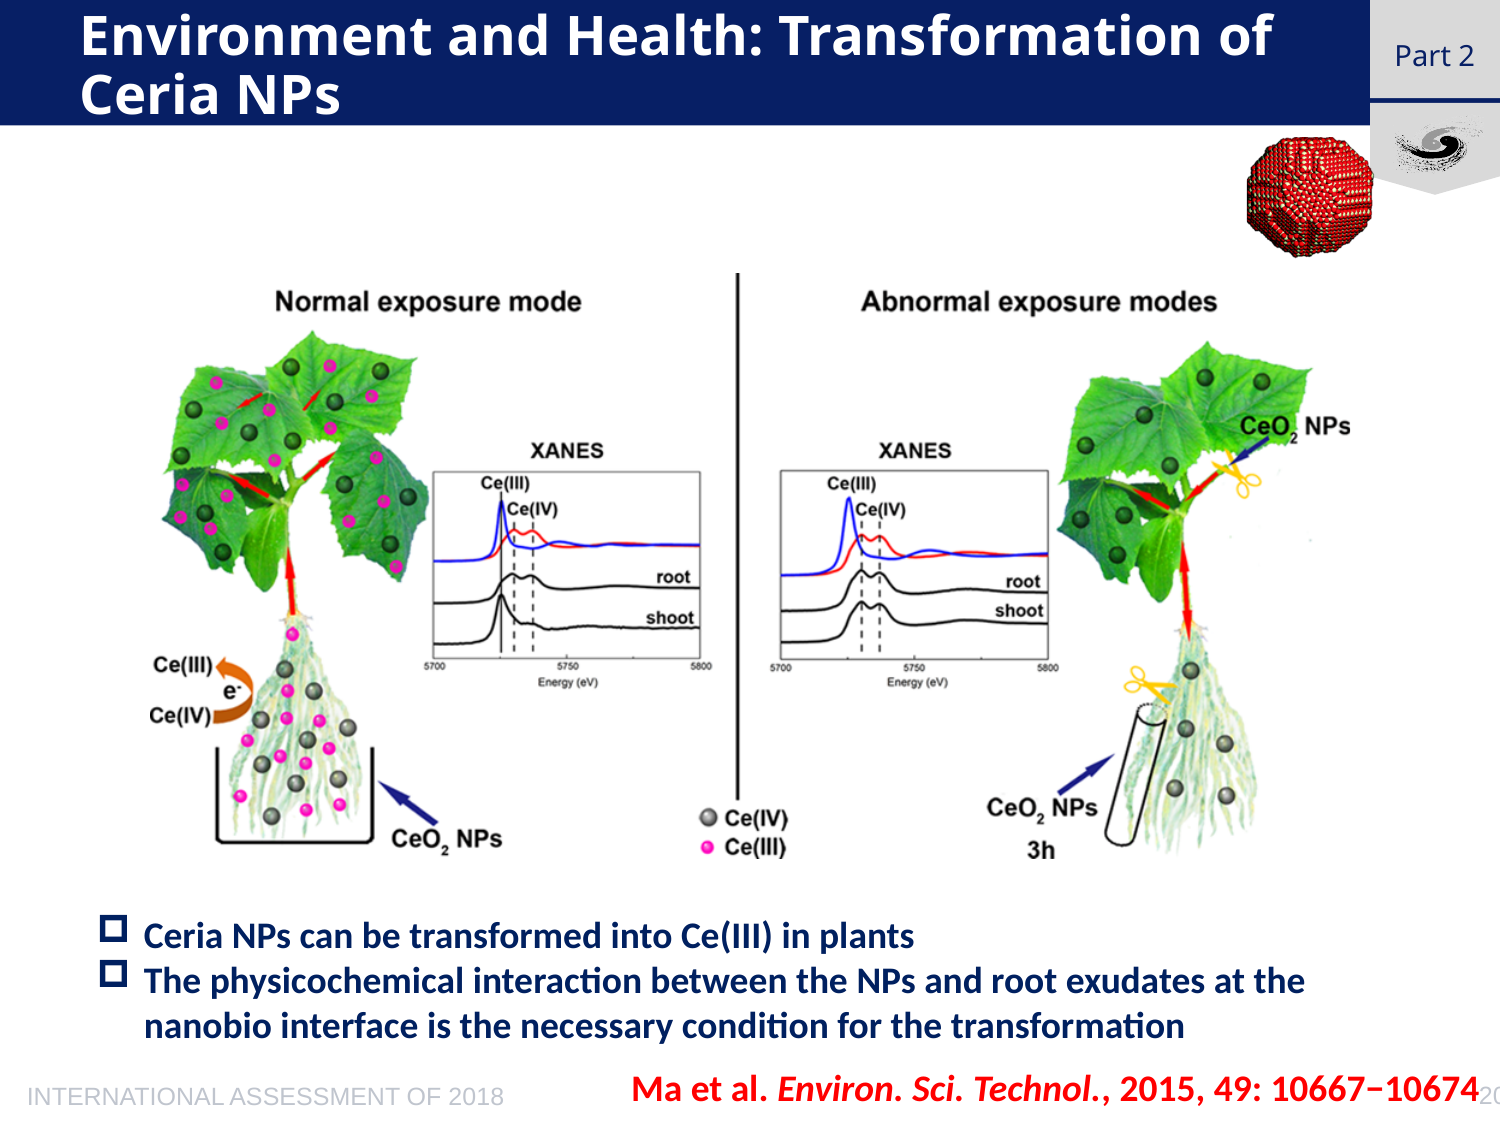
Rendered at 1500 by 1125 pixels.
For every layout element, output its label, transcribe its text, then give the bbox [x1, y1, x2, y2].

text_box Part 2 [1370, 29, 1500, 80]
picture [149, 273, 1351, 859]
text_box Ma et al. Environ. Sci. Technol., 2015, 49: 10667−10674 [515, 1056, 1495, 1117]
picture [1246, 137, 1377, 260]
text_box Ceria NPs can be transformed into Ce(III) in plants The physicochemical interaction between the NPs and root exudates at the nanobio interface is the necessary condition for the transformation [82, 903, 1394, 1054]
picture [1393, 114, 1484, 174]
title Environment and Health: Transformation of Ceria NPs [64, 0, 1354, 135]
